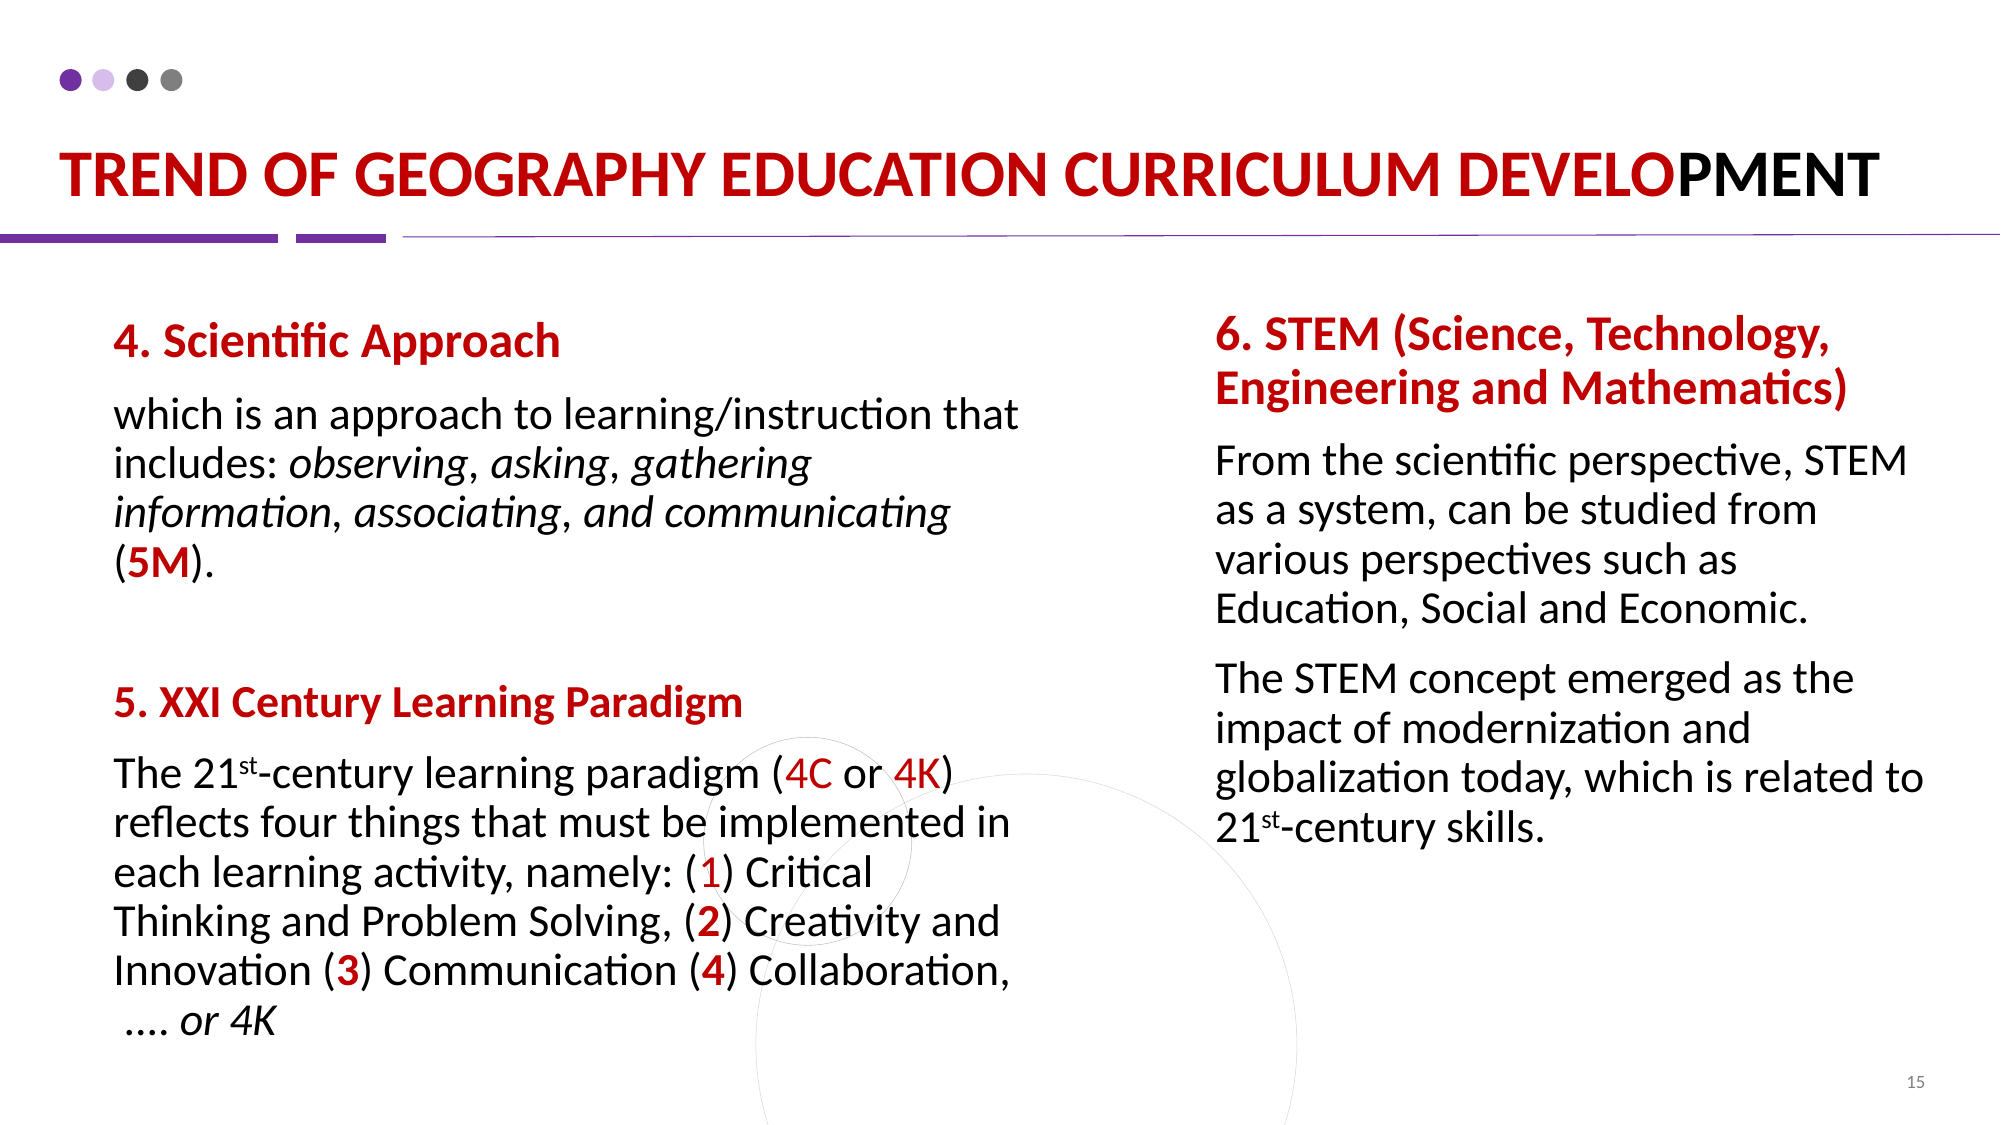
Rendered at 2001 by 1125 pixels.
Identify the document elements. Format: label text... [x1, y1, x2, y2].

title TREND OF GEOGRAPHY EDUCATION CURRICULUM DEVELOPMENT [59, 40, 1941, 211]
list 6. STEM (Science, Technology, Engineering and Mathematics) From the scientific perspective, STEM as a system, can be studied from various perspectives such as Education, Social and Economic. The STEM concept emerged as the impact of modernization and globalization today, which is related to 21st-century skills. [1200, 299, 1941, 1014]
slide_number 15 [1490, 1060, 1941, 1102]
list 4. Scientific Approach which is an approach to learning/instruction that includes: observing, asking, gathering information, associating, and communicating (5M). 5. XXI Century Learning Paradigm The 21st-century learning paradigm (4C or 4K) reflects four things that must be implemented in each learning activity, namely: (1) Critical Thinking and Problem Solving, (2) Creativity and Innovation (3) Communication (4) Collaboration, .... or 4K [98, 307, 1036, 1032]
